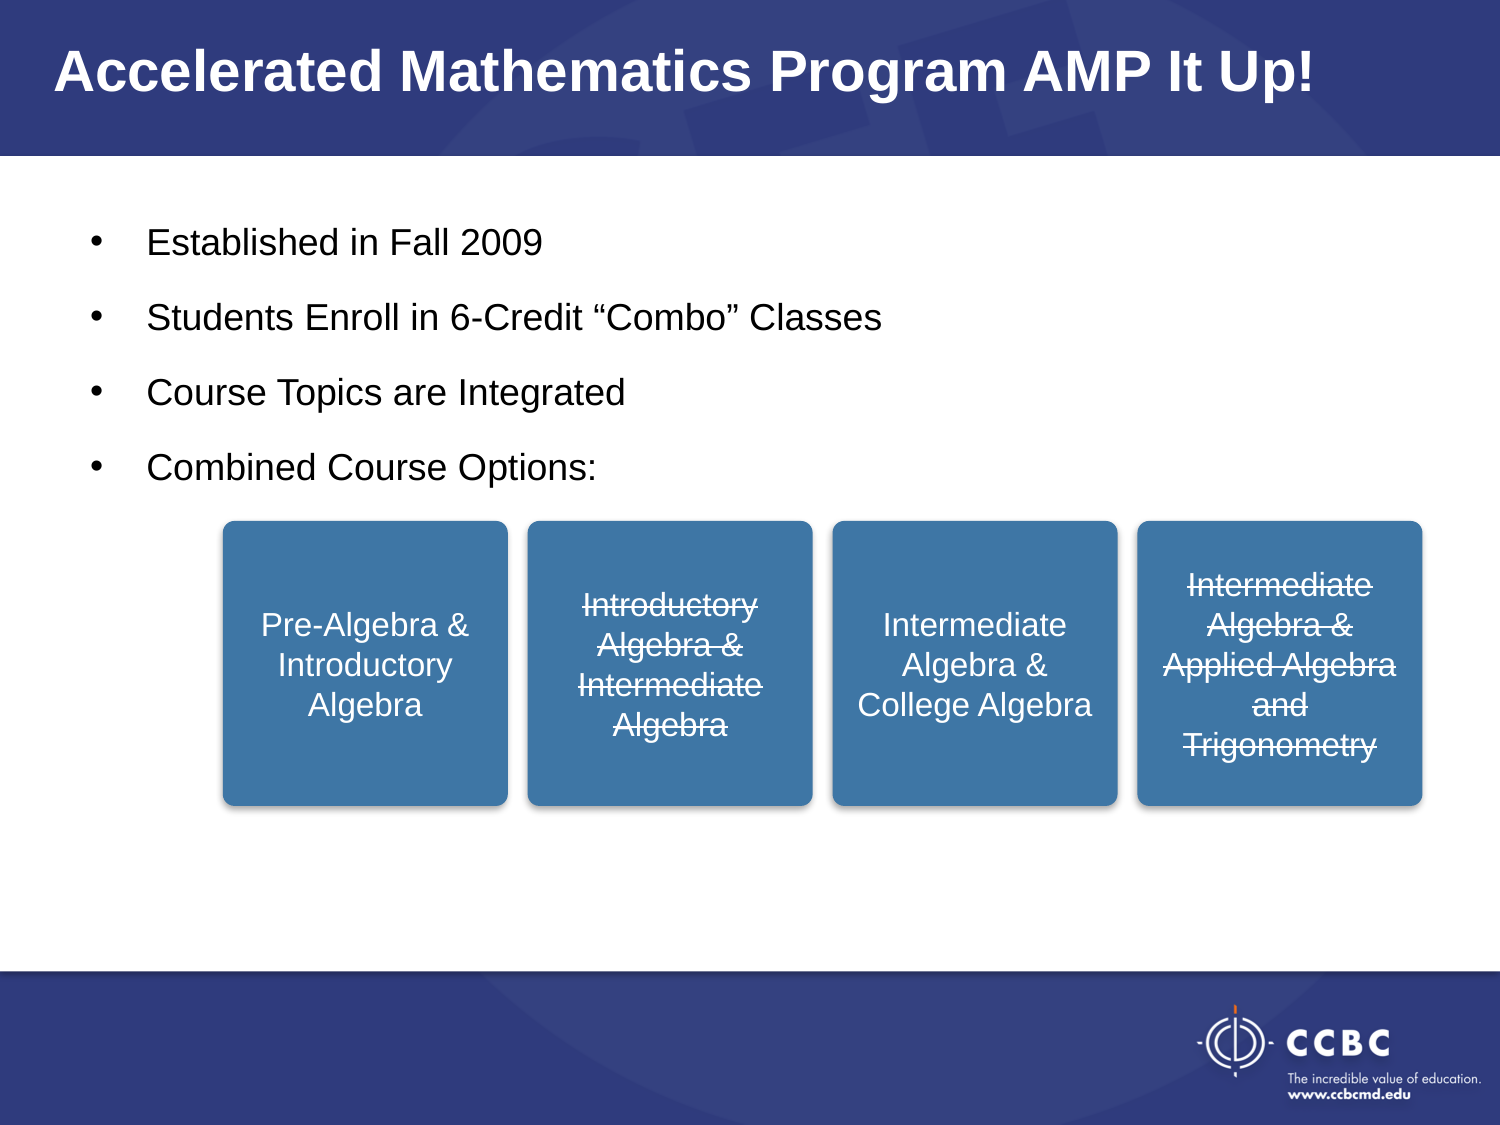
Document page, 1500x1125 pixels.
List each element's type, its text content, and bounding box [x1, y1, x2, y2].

text_box Accelerated Mathematics Program AMP It Up! [38, 26, 1459, 111]
text_box Pre-Algebra & Introductory Algebra [221, 520, 509, 807]
picture [0, 0, 1500, 155]
list Established in Fall 2009 Students Enroll in 6-Credit “Combo” Classes Course Topics are Integrated Combined Course Options: [75, 205, 1425, 881]
text_box [0, 155, 1500, 972]
text_box Introductory Algebra & Intermediate Algebra [526, 520, 814, 807]
text_box Intermediate Algebra & Applied Algebra and Trigonometry [1136, 520, 1424, 807]
picture [0, 972, 1500, 1125]
text_box Intermediate Algebra & College Algebra [831, 520, 1119, 807]
